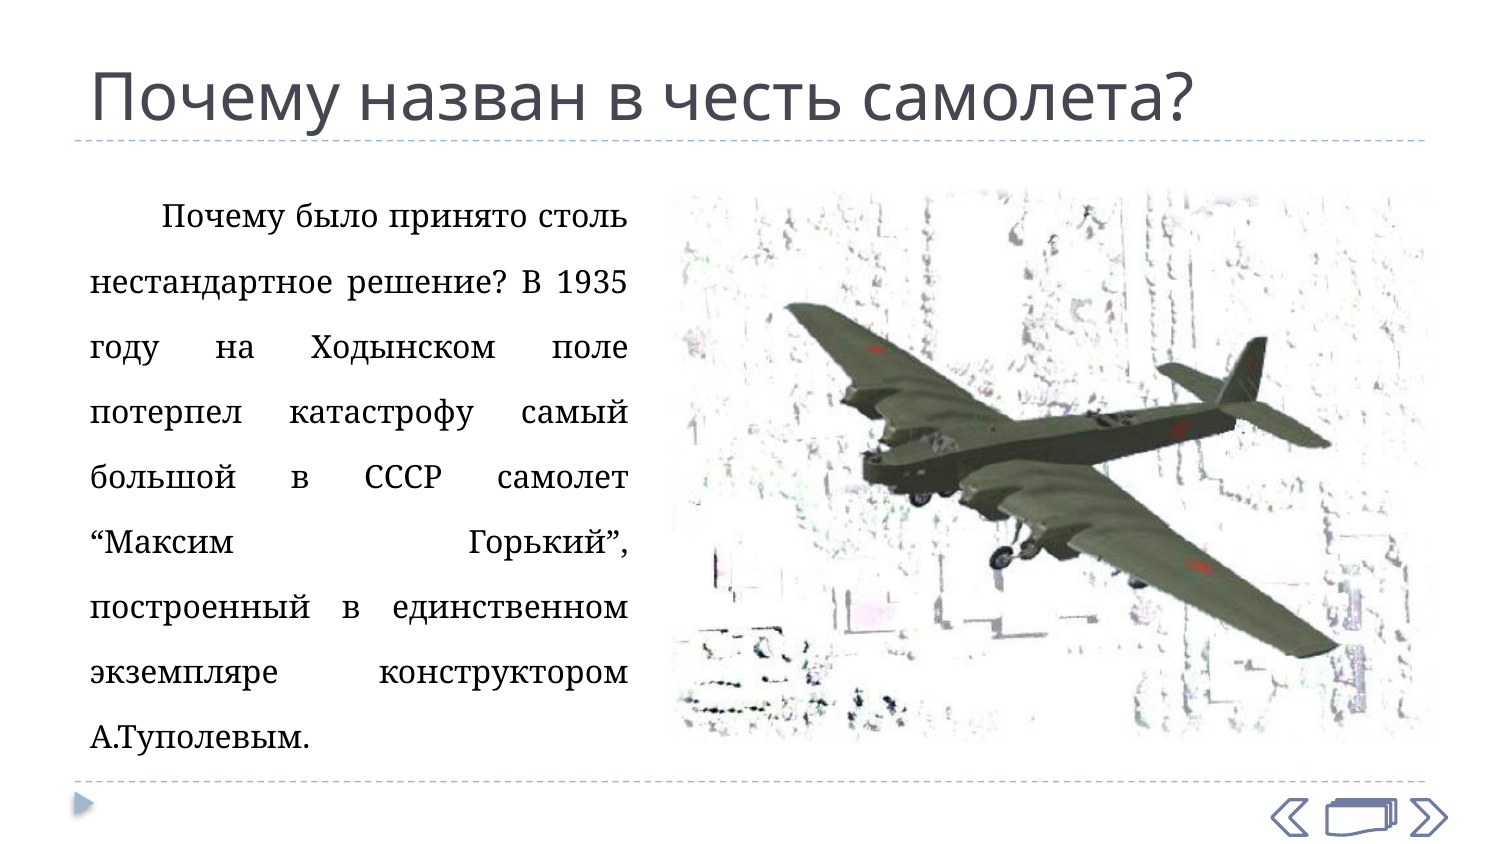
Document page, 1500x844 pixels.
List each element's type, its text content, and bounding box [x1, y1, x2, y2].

text_box [1409, 798, 1448, 837]
list Почему было принято столь нестандартное решение? В 1935 году на Ходынском поле потерпел катастрофу самый большой в СССР самолет “Максим Горький”, построенный в единственном экземпляре конструктором А.Туполевым. [75, 161, 644, 765]
picture [669, 185, 1436, 745]
text_box [1325, 798, 1398, 837]
text_box [1270, 798, 1309, 837]
title Почему назван в честь самолета? [75, 18, 1425, 141]
